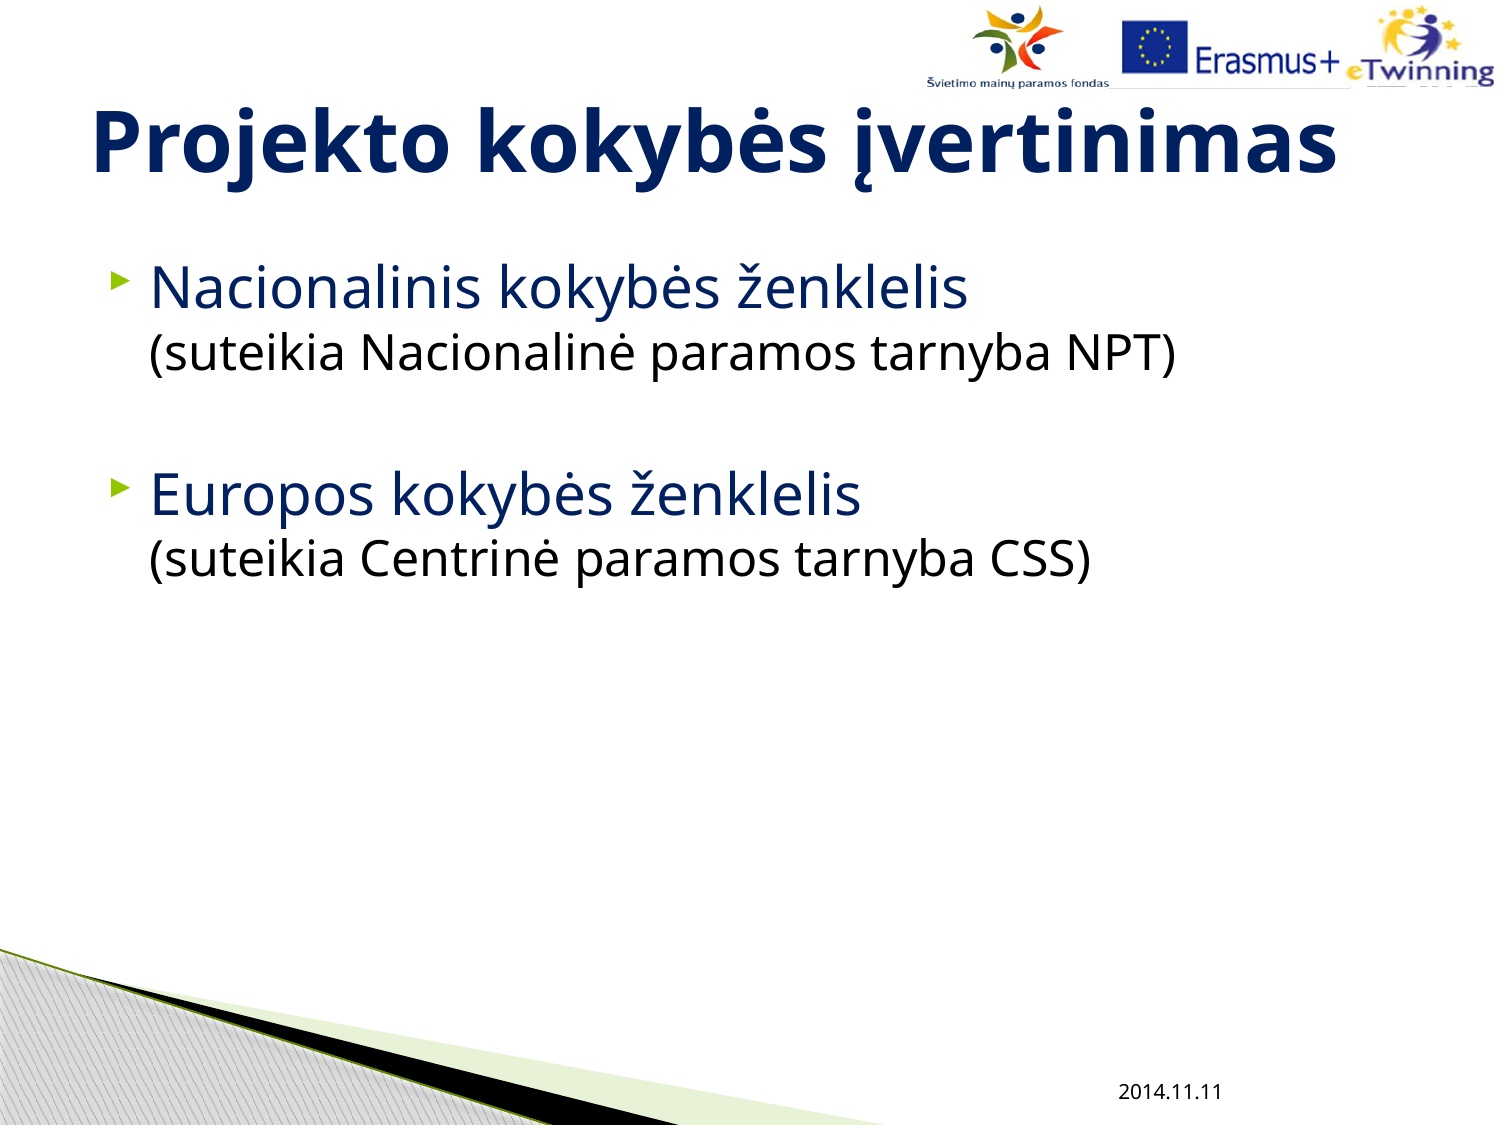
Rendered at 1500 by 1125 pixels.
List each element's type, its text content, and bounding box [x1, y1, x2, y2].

title Projekto kokybės įvertinimas [75, 45, 1425, 233]
picture [926, 5, 1499, 89]
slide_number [1103, 1051, 1419, 1112]
list Nacionalinis kokybės ženklelis (suteikia Nacionalinė paramos tarnyba NPT) Europos kokybės ženklelis (suteikia Centrinė paramos tarnyba CSS) [75, 243, 1425, 986]
